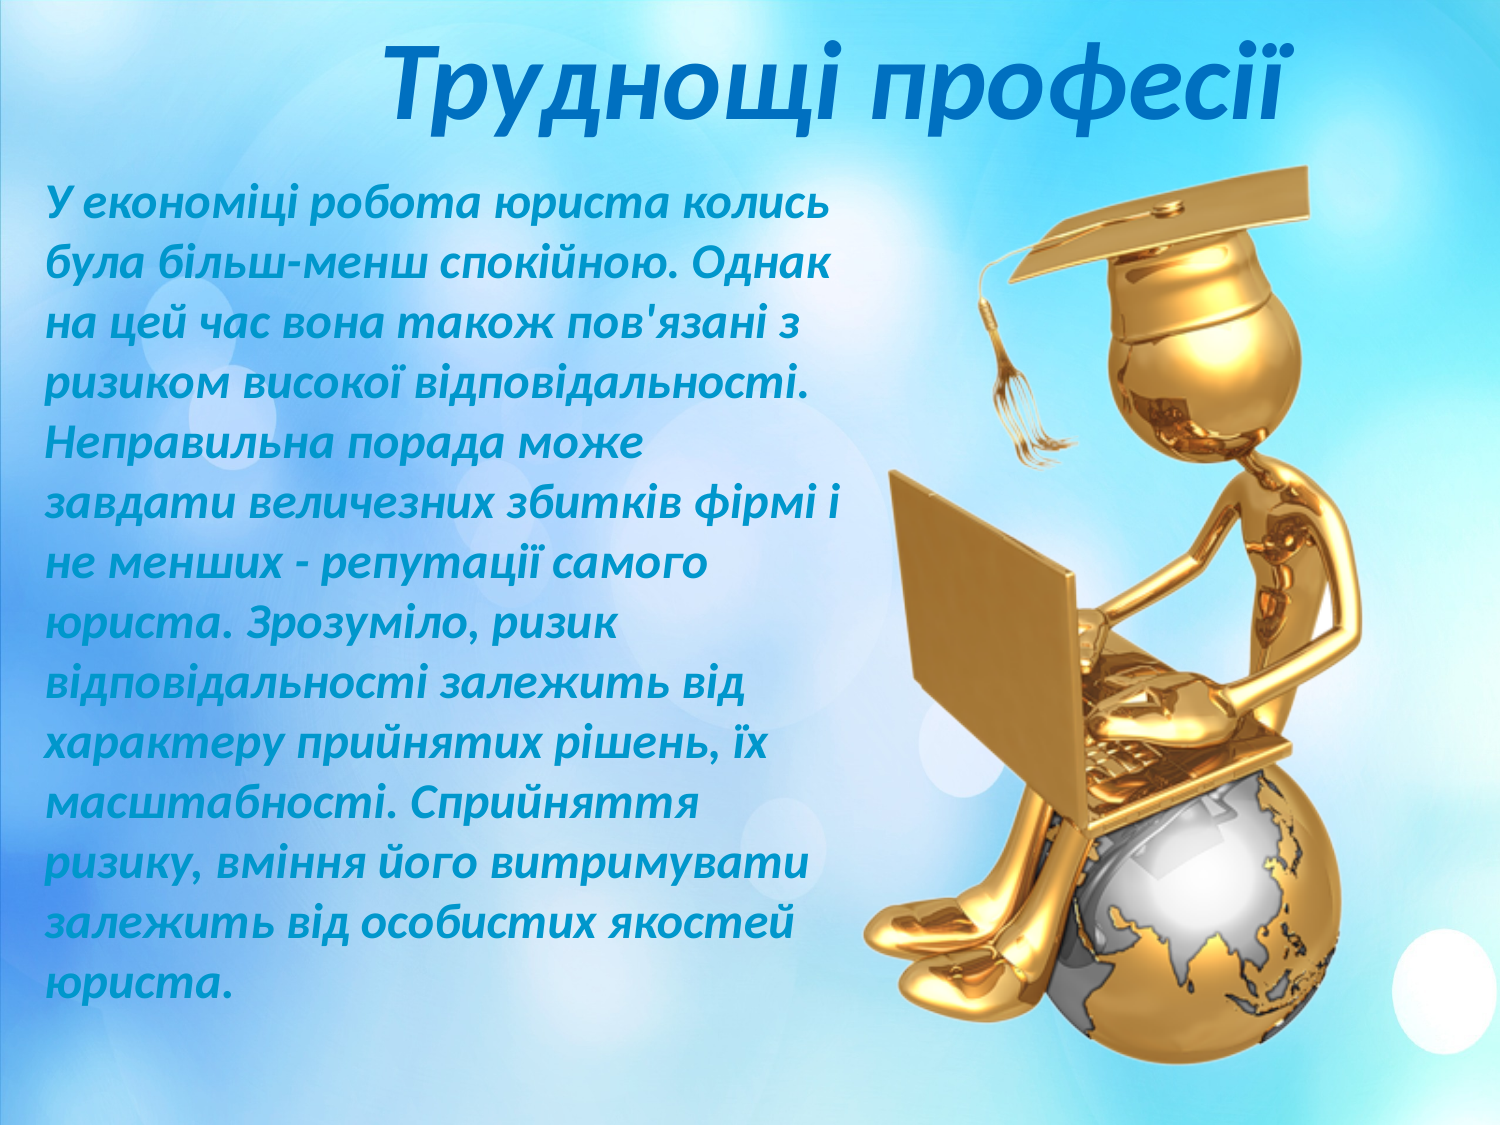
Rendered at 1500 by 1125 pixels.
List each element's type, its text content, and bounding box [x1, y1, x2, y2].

text_box У економіці робота юриста колись була більш-менш спокійною. Однак на цей час вона також пов'язані з ризиком високої відповідальності. Неправильна порада може завдати величезних збитків фірмі і не менших - репутації самого юриста. Зрозуміло, ризик відповідальності залежить від характеру прийнятих рішень, їх масштабності. Сприйняття ризику, вміння його витримувати залежить від особистих якостей юриста. [29, 160, 827, 1016]
picture [0, 0, 1500, 1125]
text_box Труднощі професії [364, 0, 1301, 150]
